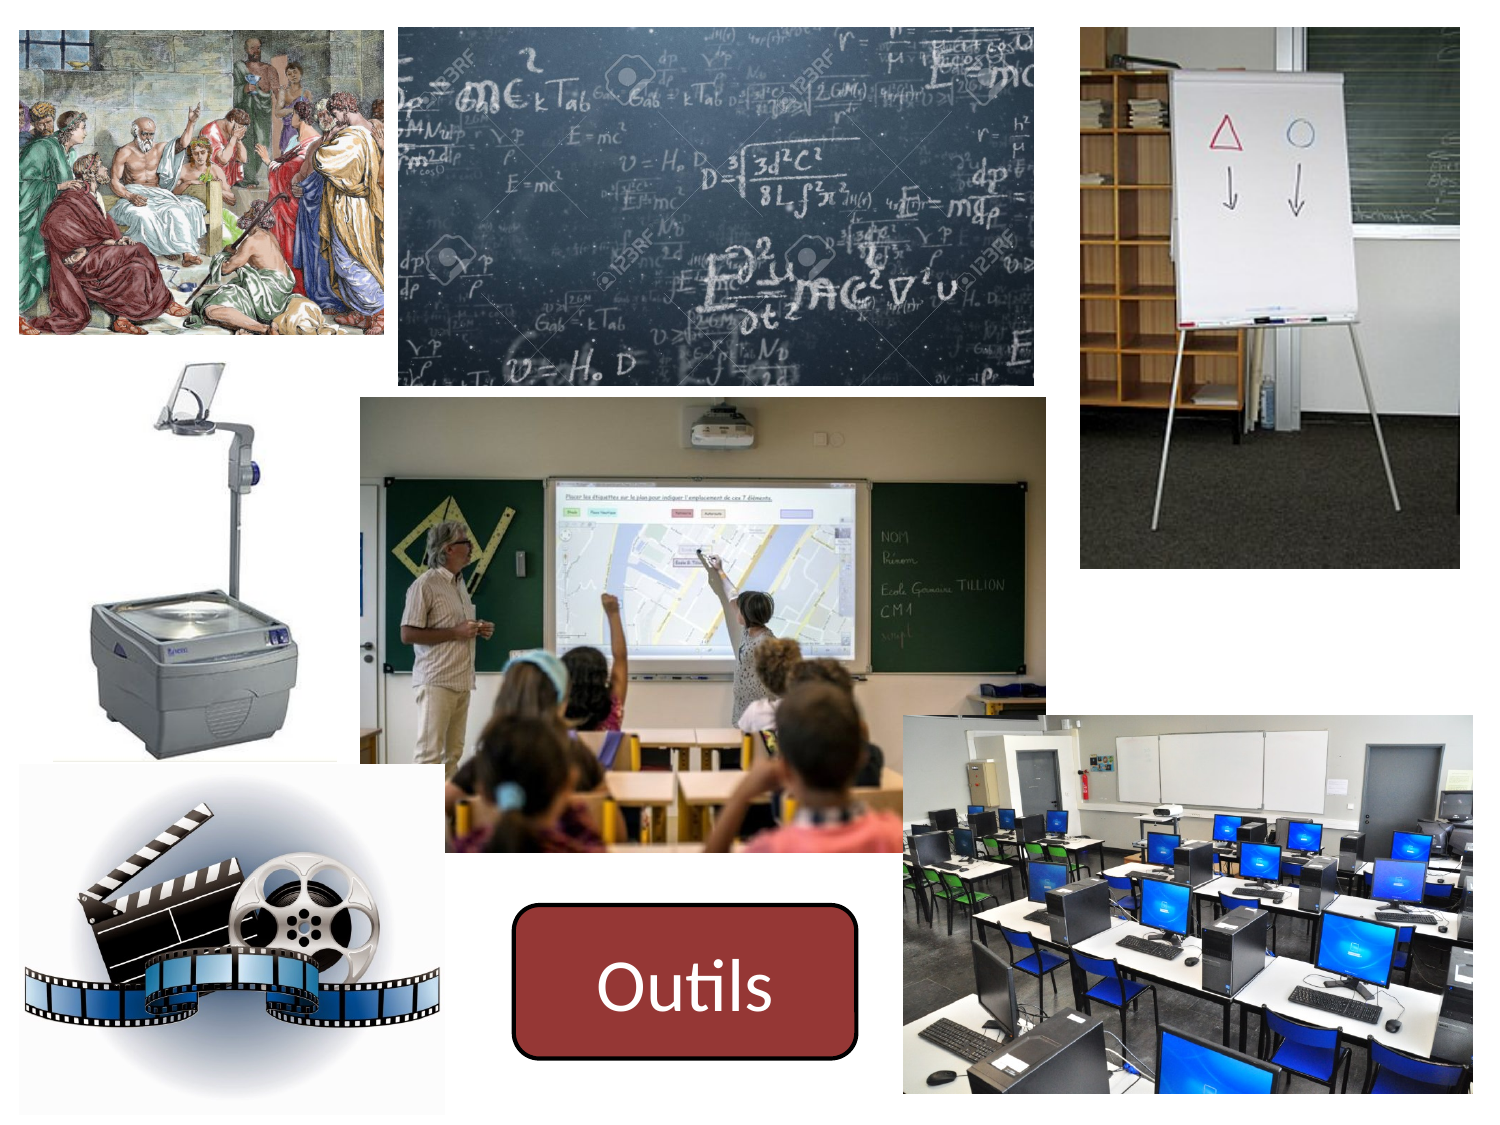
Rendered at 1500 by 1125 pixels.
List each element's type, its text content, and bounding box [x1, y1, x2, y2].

picture [18, 397, 1473, 1115]
picture [398, 27, 1034, 386]
text_box Outils [511, 902, 859, 1061]
picture [18, 30, 384, 335]
picture [1080, 27, 1461, 570]
picture [52, 361, 338, 763]
